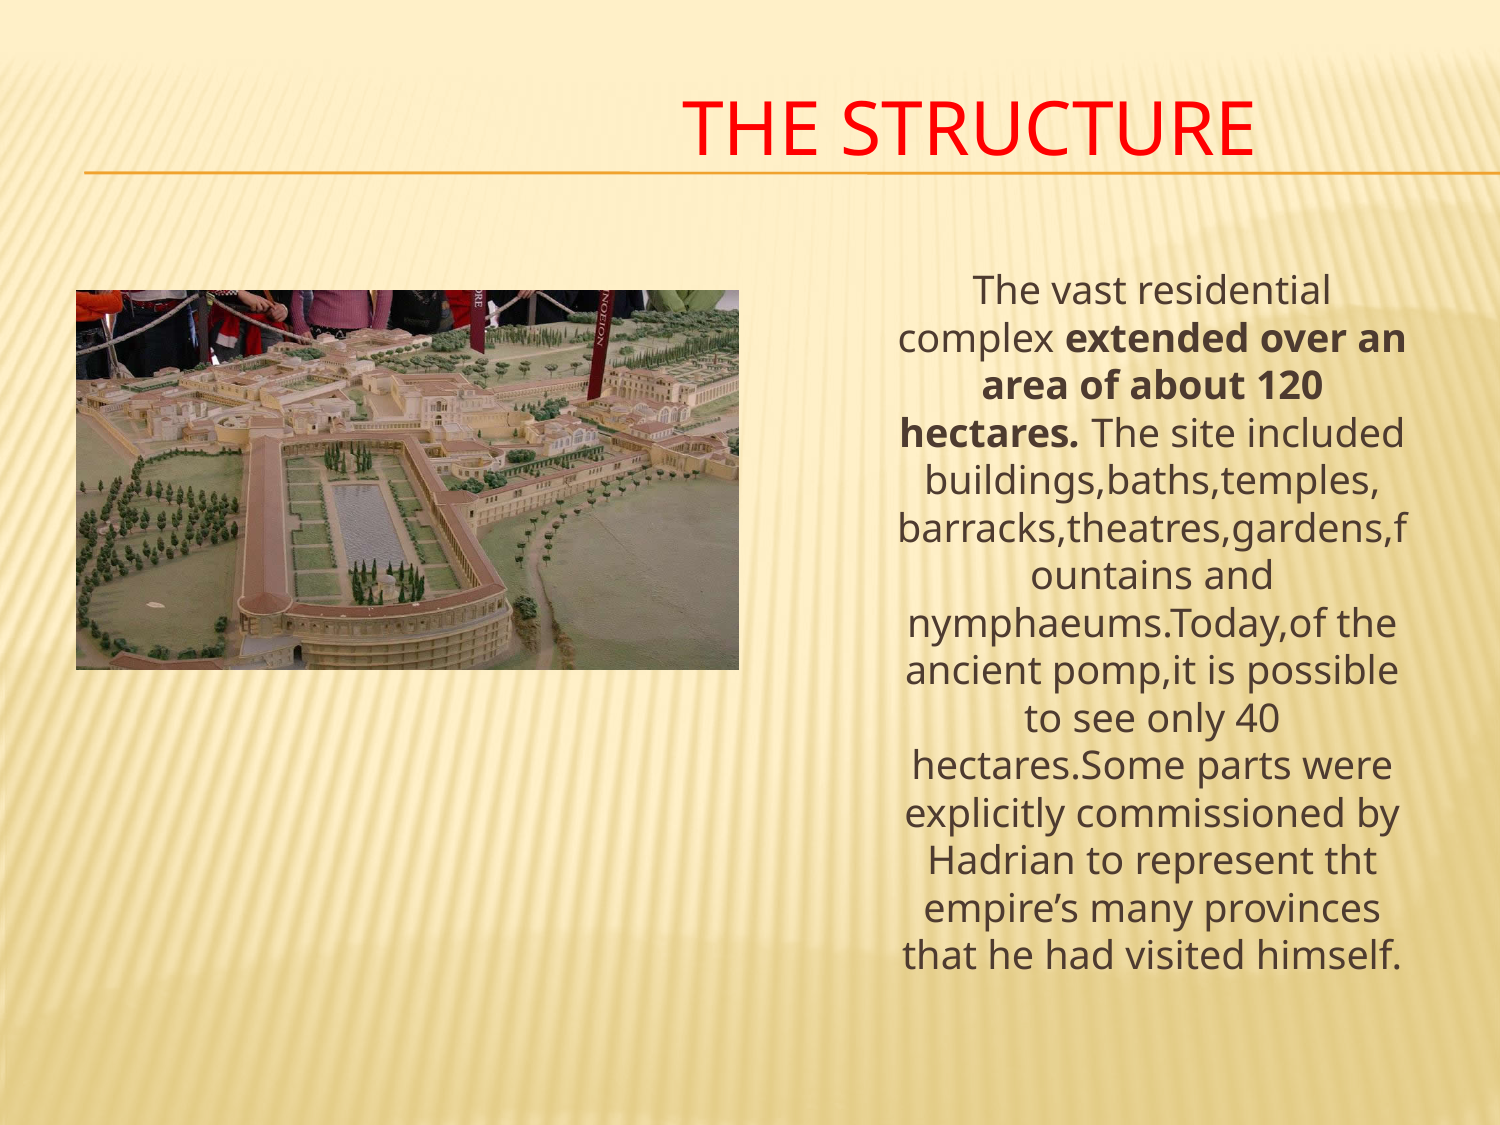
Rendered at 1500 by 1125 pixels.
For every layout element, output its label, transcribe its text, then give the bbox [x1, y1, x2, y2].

title the structure [667, 66, 1483, 185]
picture [76, 290, 739, 670]
list The vast residential complex extended over an area of about 120 hectares. The site included buildings,baths,temples, barracks,theatres,gardens,fountains and nymphaeums.Today,of the ancient pomp,it is possible to see only 40 hectares.Some parts were explicitly commissioned by Hadrian to represent tht empire’s many provinces that he had visited himself. [879, 257, 1425, 1005]
